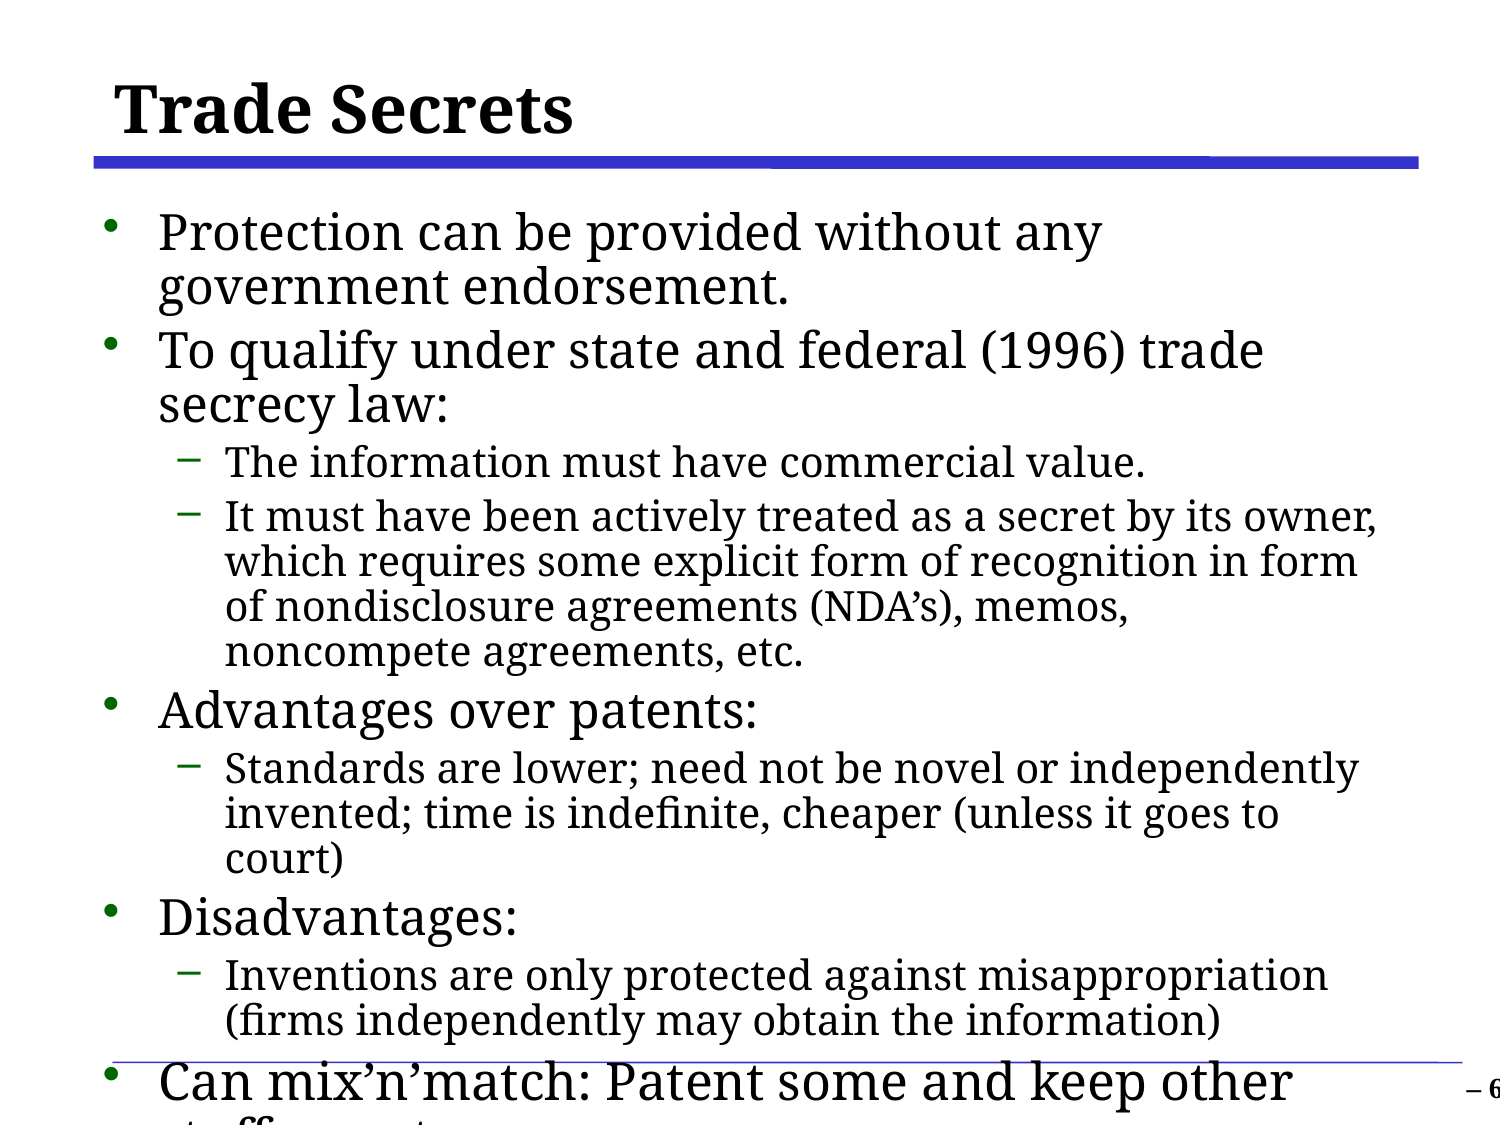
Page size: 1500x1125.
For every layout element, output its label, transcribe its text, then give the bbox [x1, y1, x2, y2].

list Protection can be provided without any government endorsement. To qualify under state and federal (1996) trade secrecy law: The information must have commercial value. It must have been actively treated as a secret by its owner, which requires some explicit form of recognition in form of nondisclosure agreements (NDA’s), memos, noncompete agreements, etc. Advantages over patents: Standards are lower; need not be novel or independently invented; time is indefinite, cheaper (unless it goes to court) Disadvantages: Inventions are only protected against misappropriation (firms independently may obtain the information) Can mix’n’match: Patent some and keep other stuff secret. [87, 200, 1400, 1000]
title Trade Secrets [99, 62, 1413, 163]
